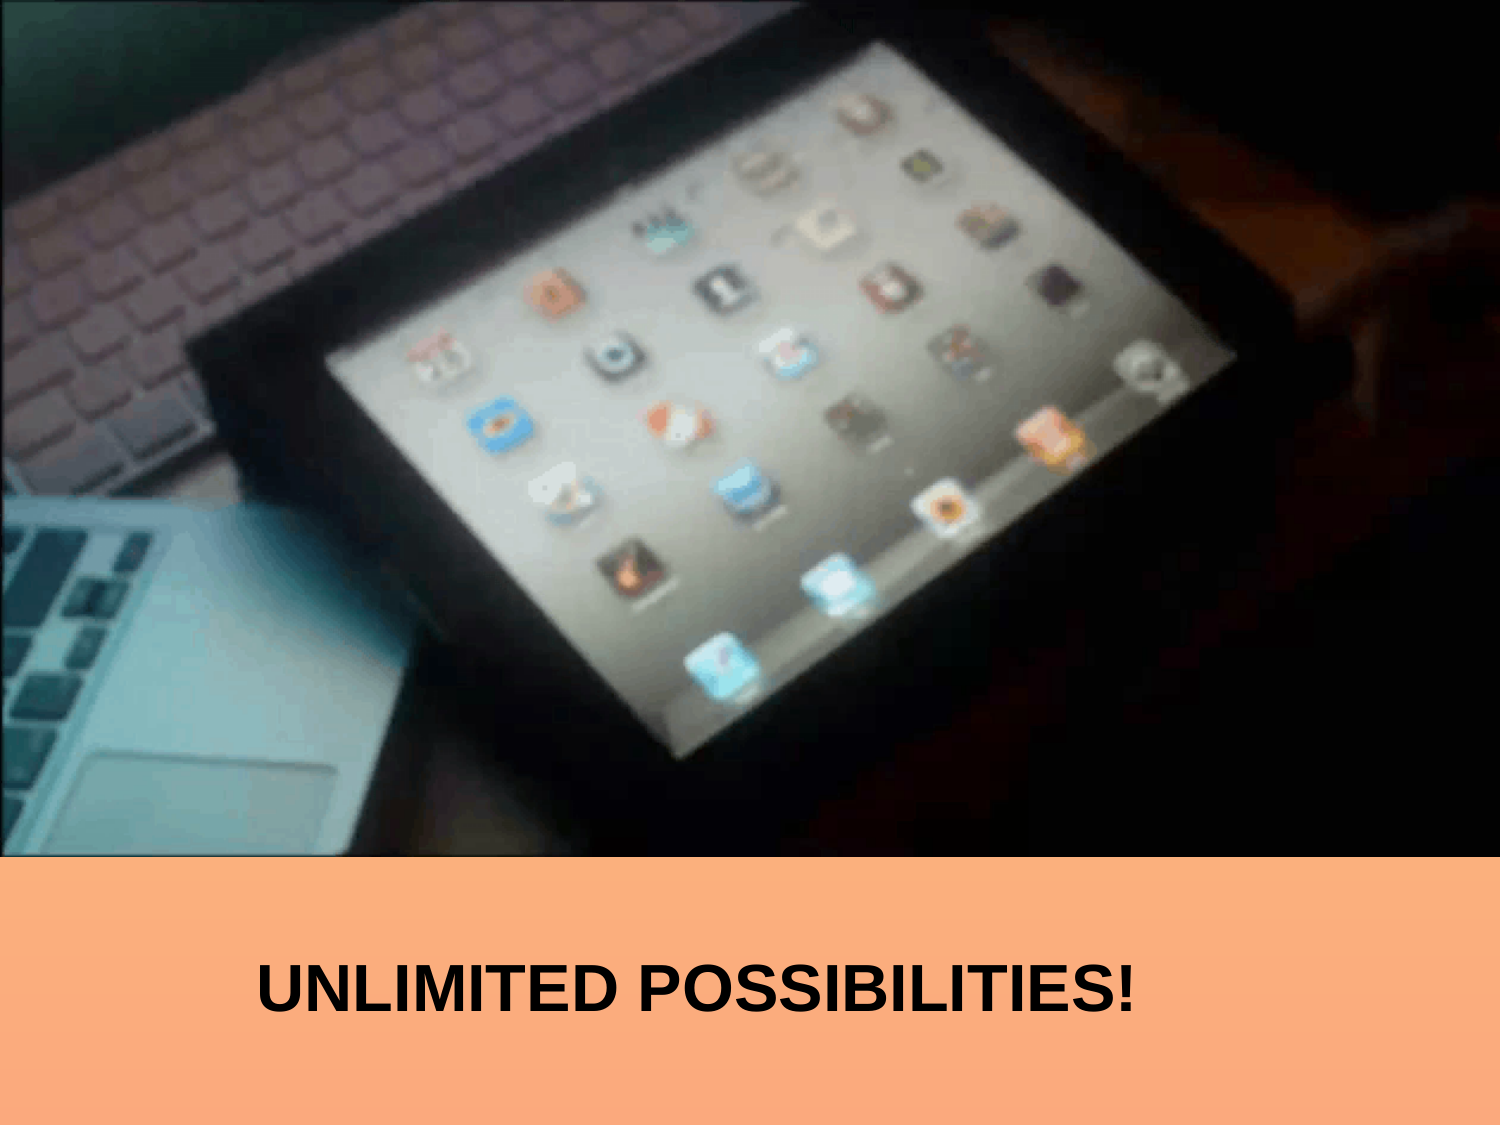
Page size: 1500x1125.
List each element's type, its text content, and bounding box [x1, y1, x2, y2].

text_box UNLIMITED POSSIBILITIES! [241, 937, 1154, 1033]
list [0, 0, 1500, 858]
